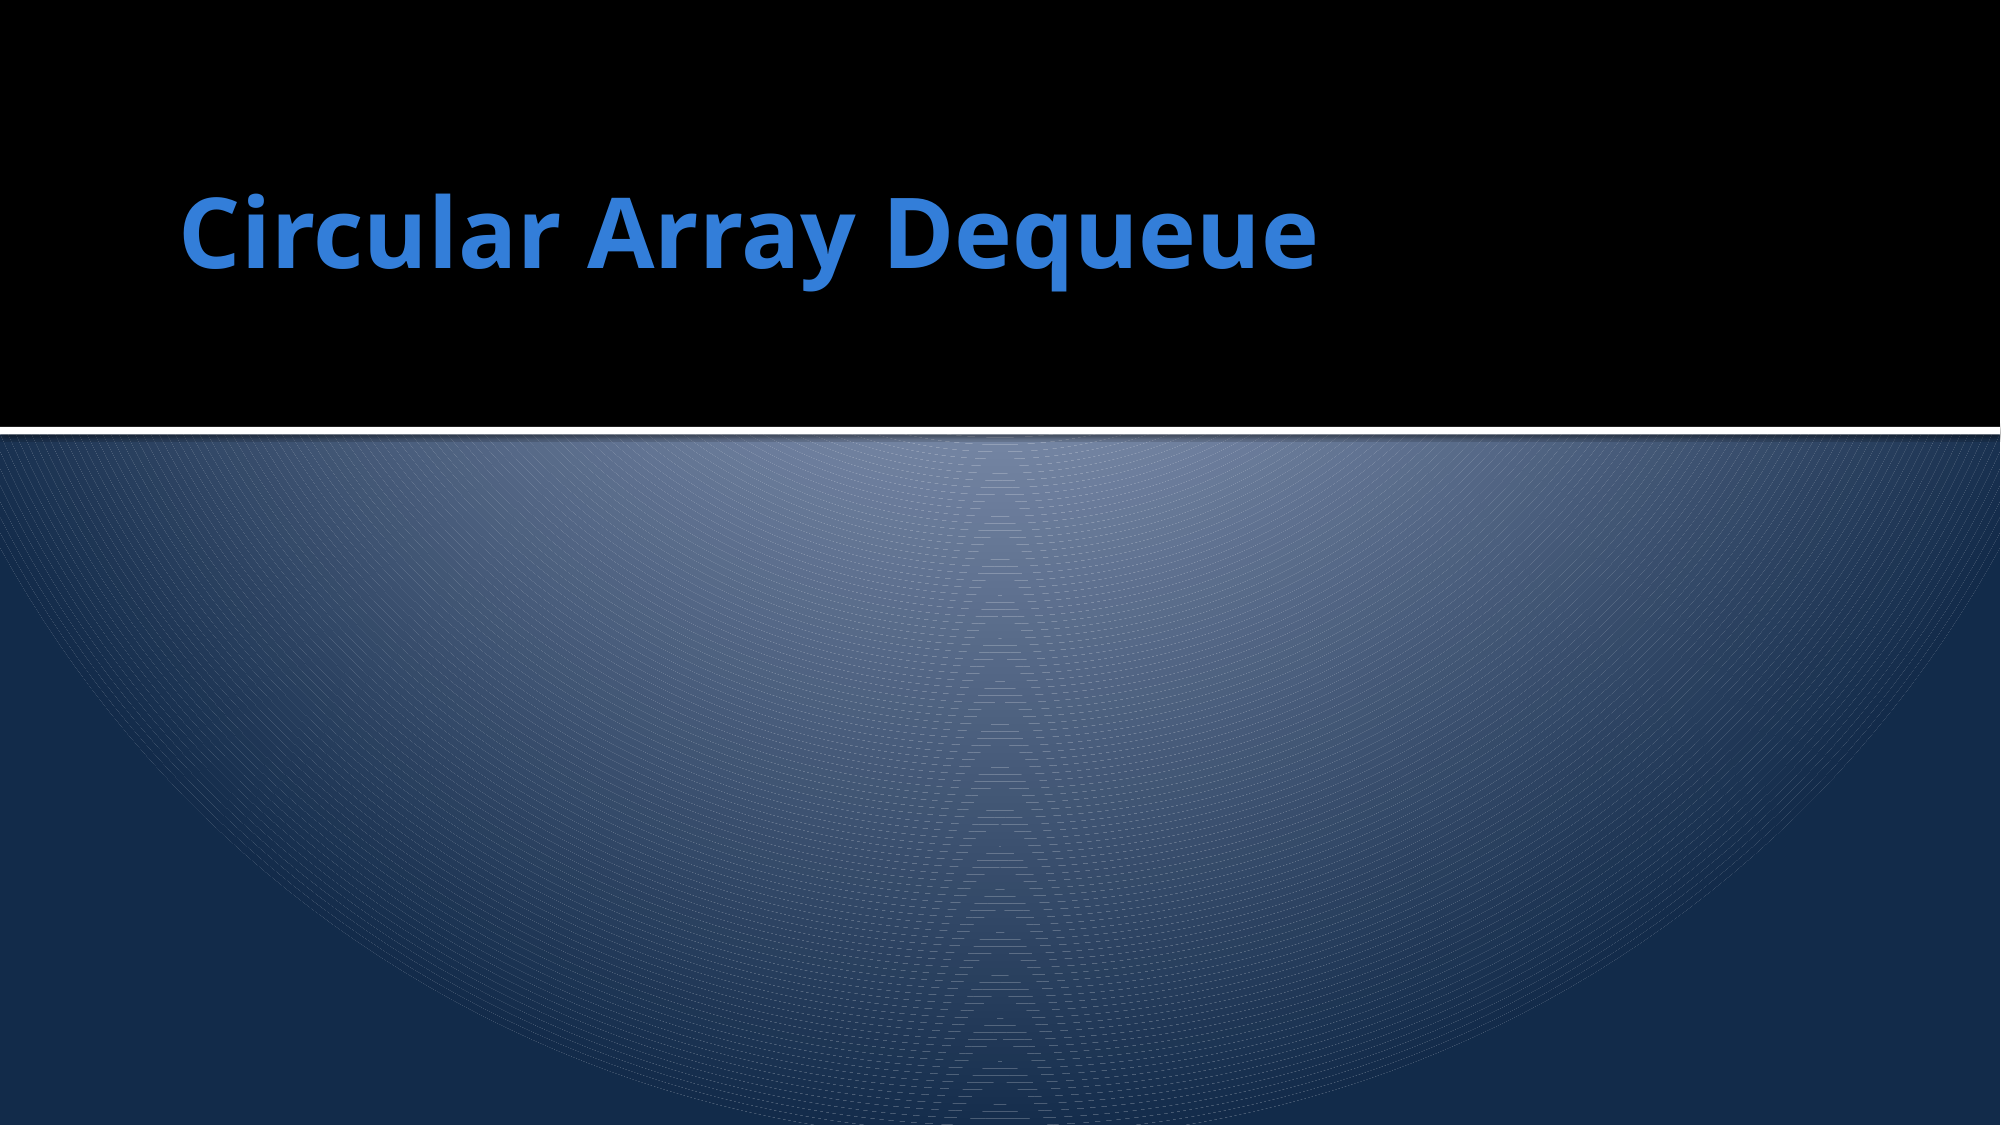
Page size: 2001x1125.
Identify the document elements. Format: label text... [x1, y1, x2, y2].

title Circular Array Dequeue [163, 19, 1917, 288]
